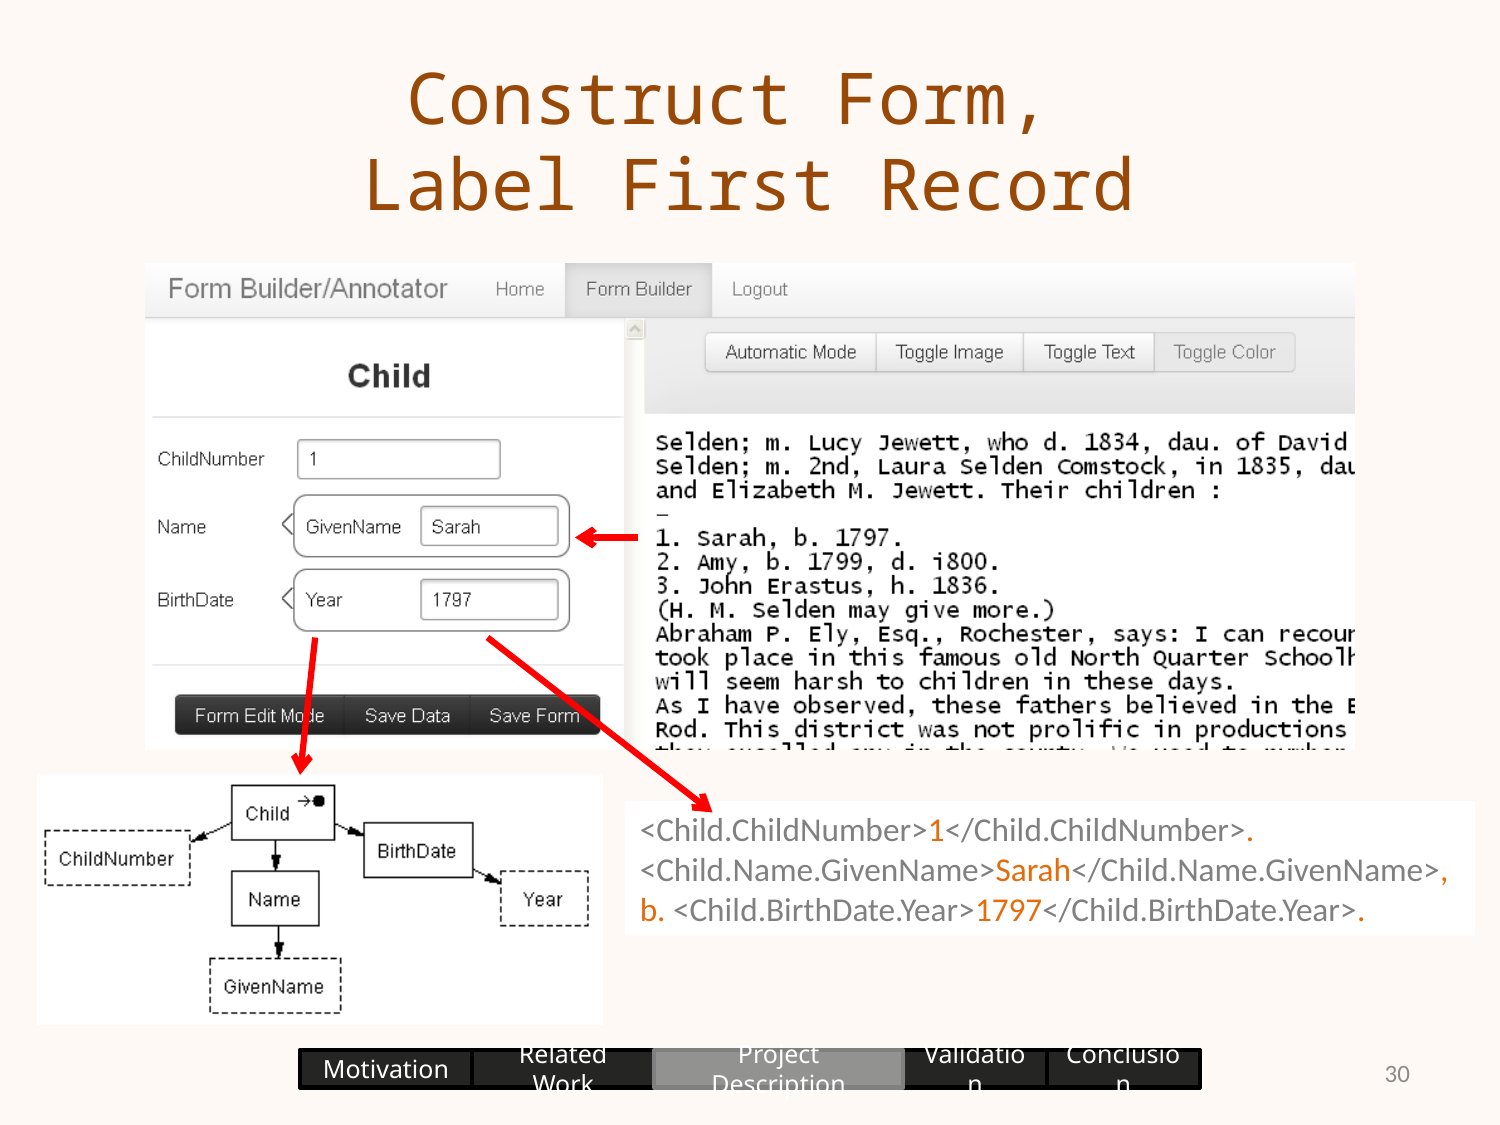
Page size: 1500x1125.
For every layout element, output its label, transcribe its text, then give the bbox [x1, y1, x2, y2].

text_box <Child.ChildNumber>1</Child.ChildNumber>. <Child.Name.GivenName>Sarah</Child.Name.GivenName>, b. <Child.BirthDate.Year>1797</Child.BirthDate.Year>. [624, 801, 1475, 936]
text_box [299, 1049, 1201, 1088]
title Construct Form, Label First Record [75, 45, 1425, 233]
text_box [299, 637, 316, 776]
picture [145, 263, 1355, 751]
picture [37, 774, 603, 1026]
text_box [487, 637, 713, 813]
slide_number 30 [1074, 1042, 1425, 1103]
